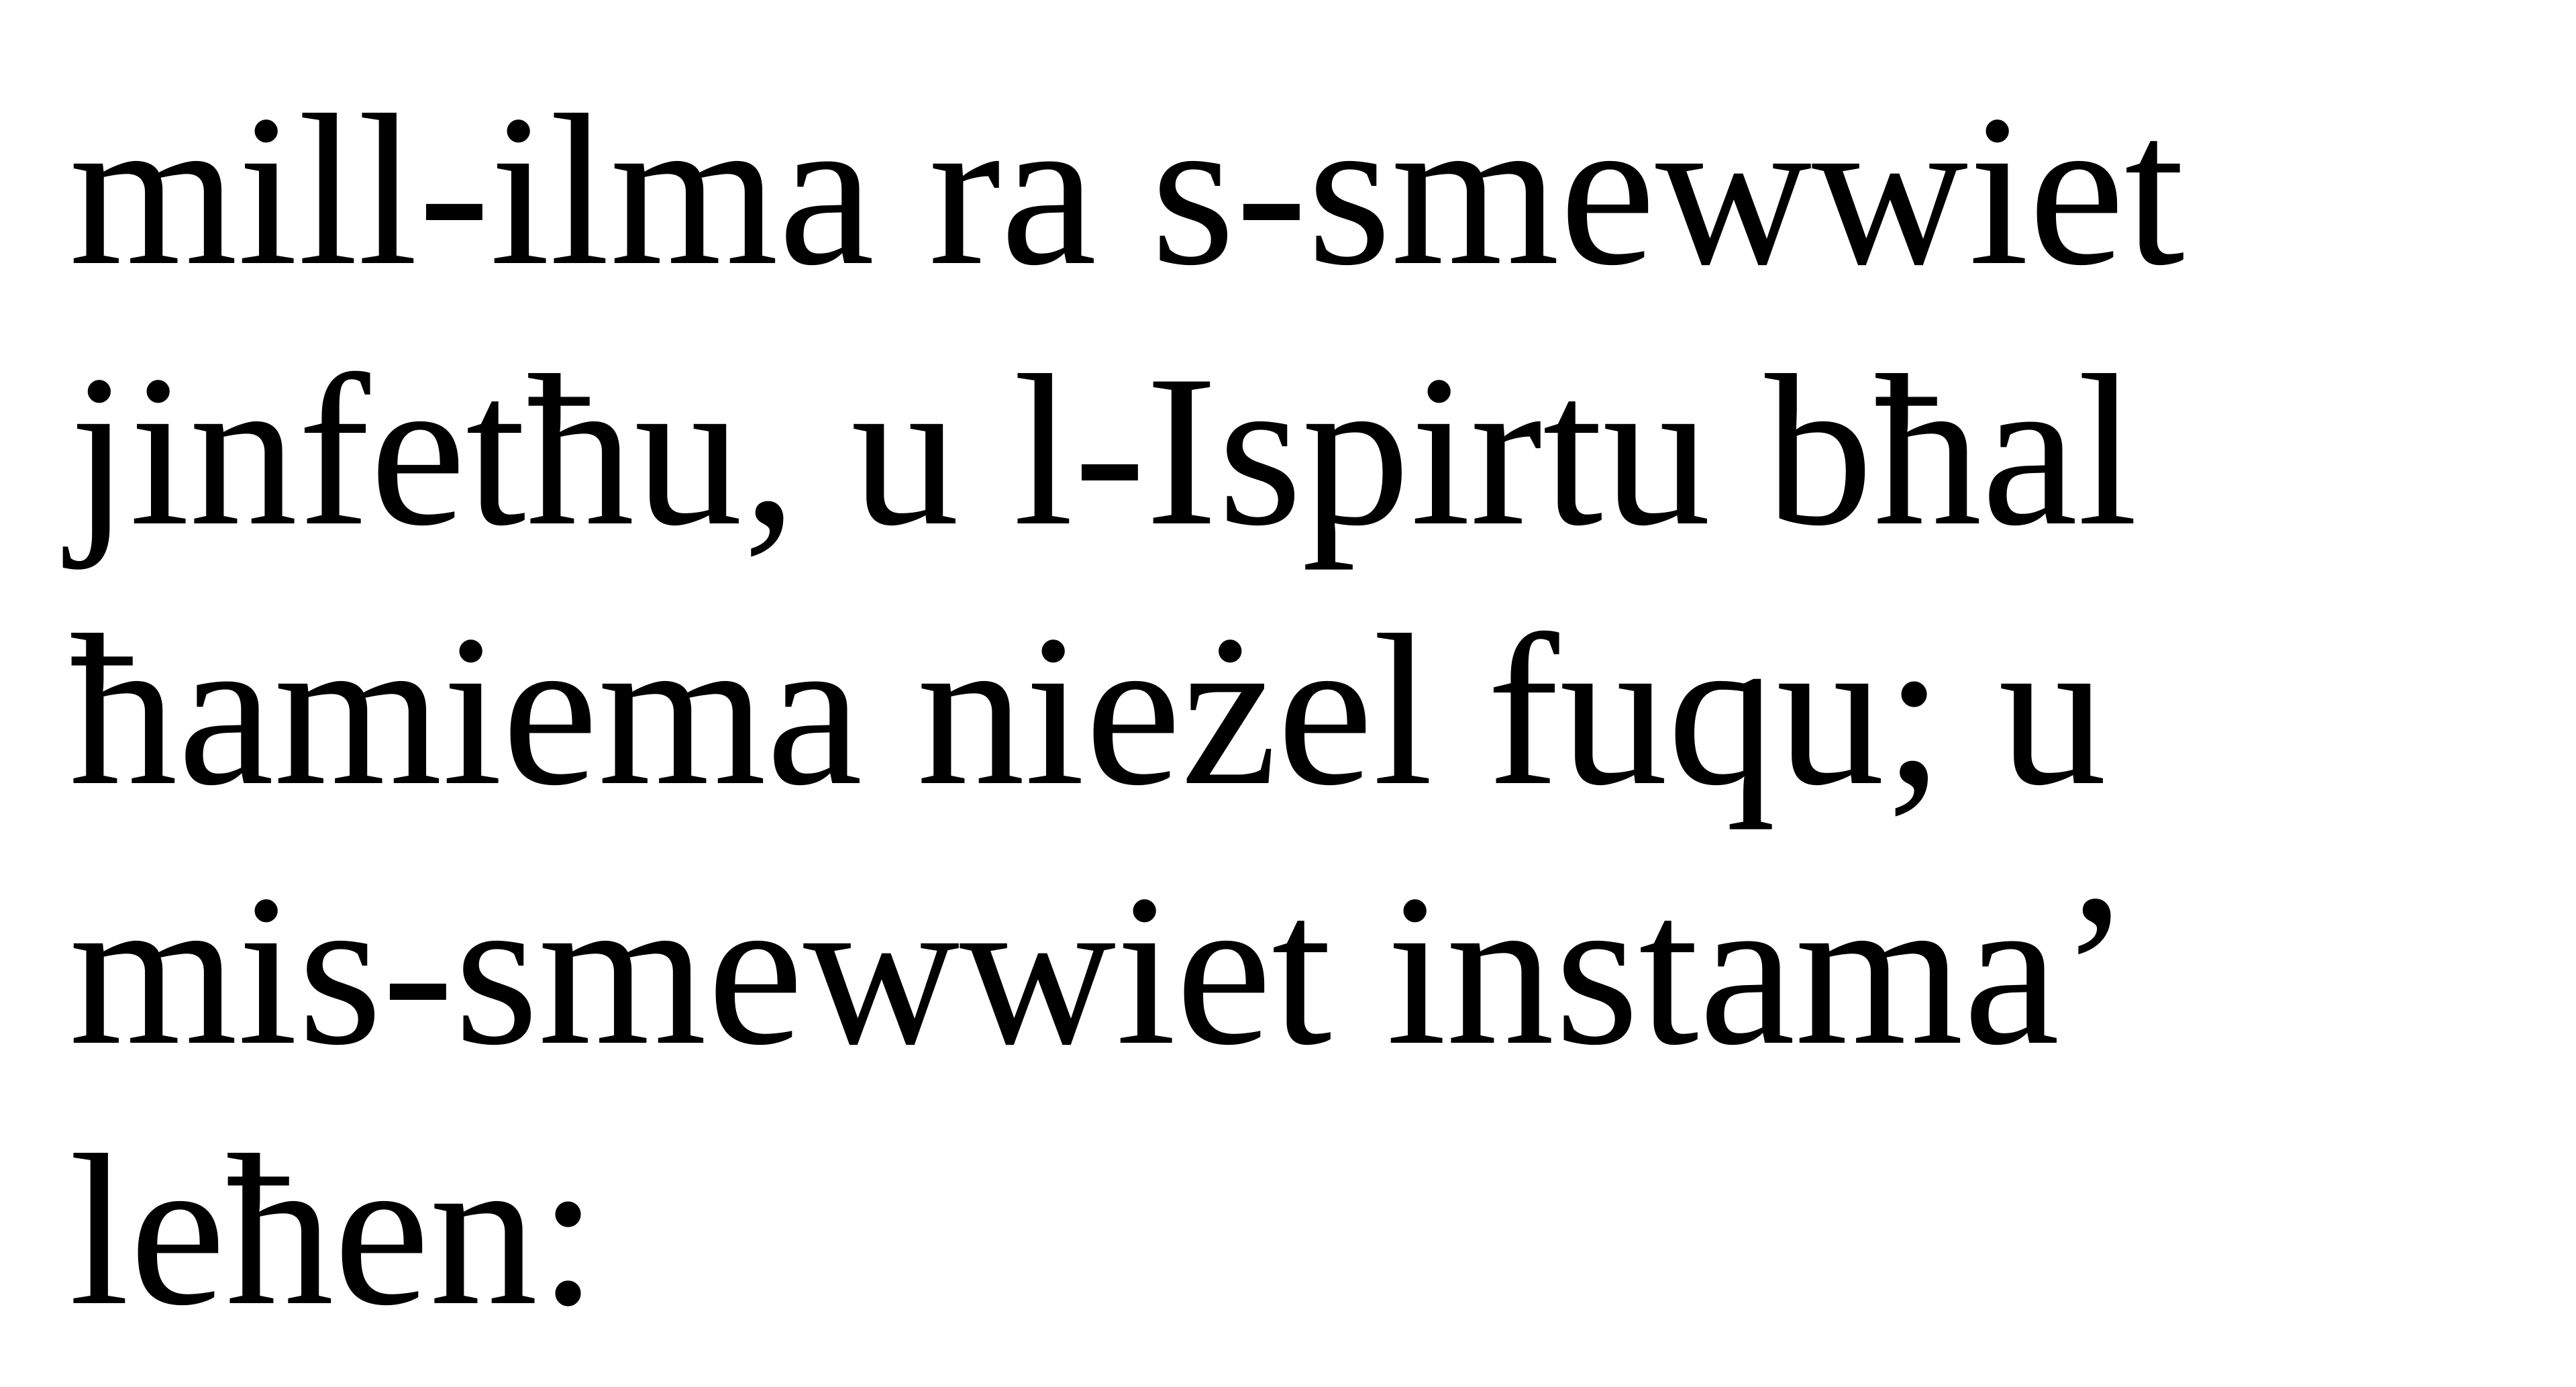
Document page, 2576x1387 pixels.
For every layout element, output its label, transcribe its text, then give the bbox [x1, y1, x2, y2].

text_box mill-ilma ra s-smewwiet jinfetħu, u l-Ispirtu bħal ħamiema nieżel fuqu; u mis-smewwiet instama’ leħen: [47, 36, 2528, 1358]
